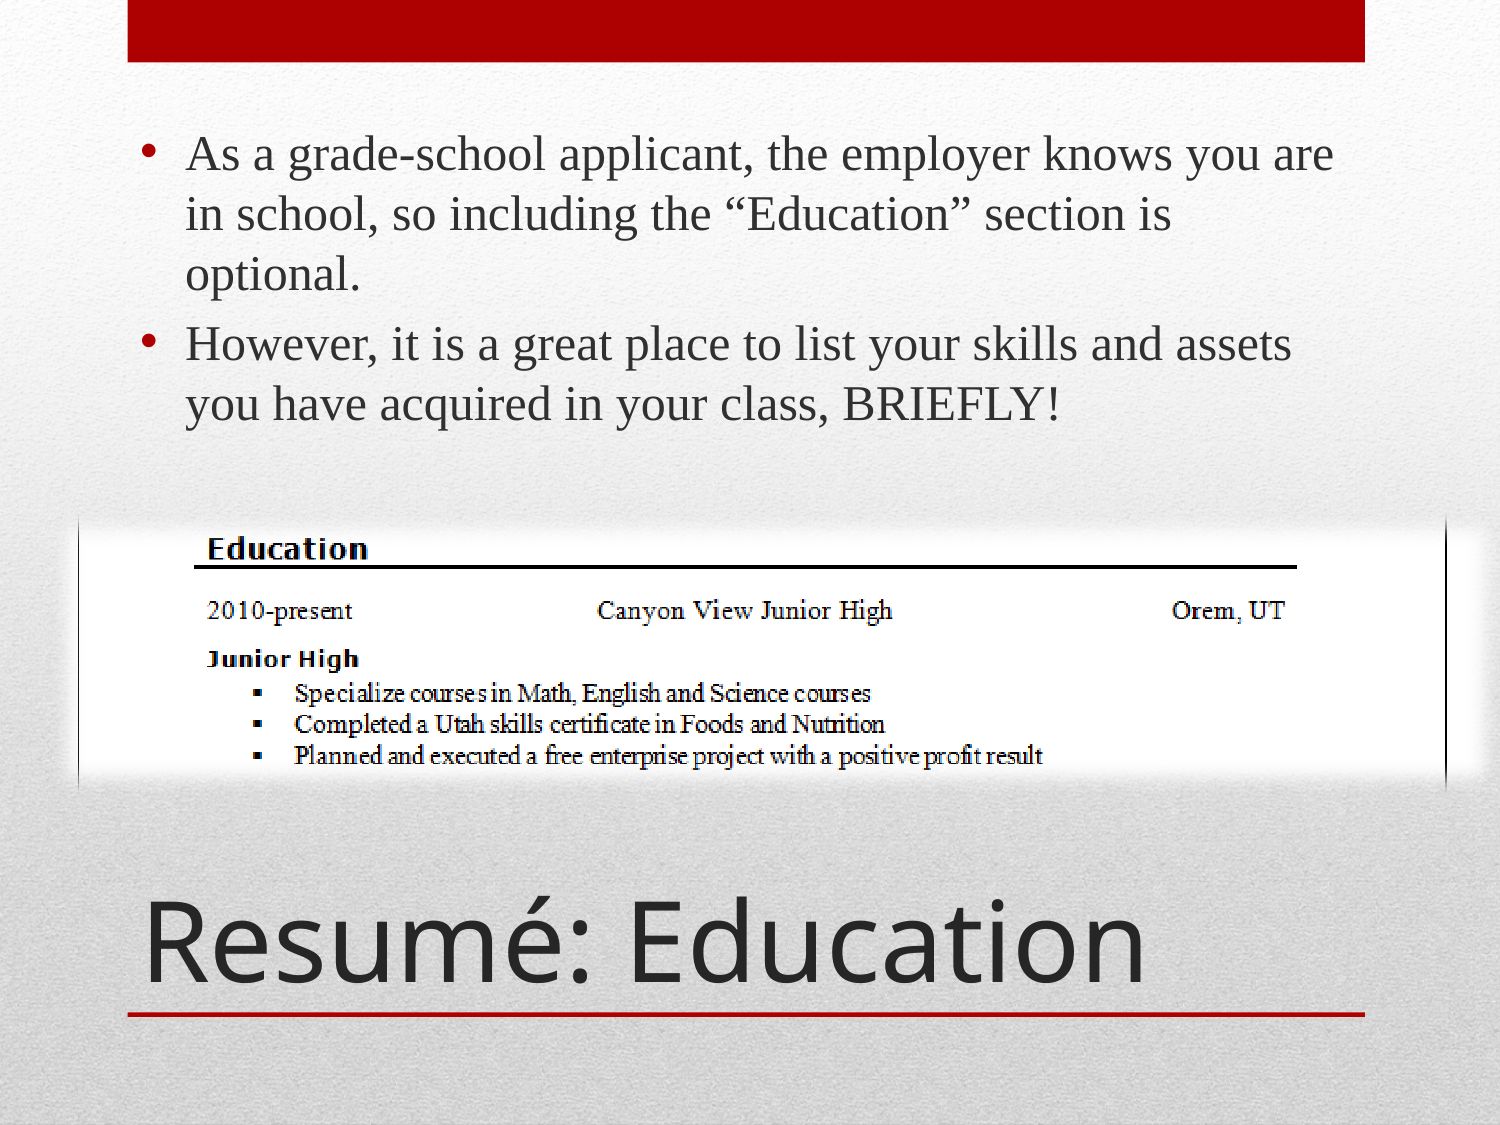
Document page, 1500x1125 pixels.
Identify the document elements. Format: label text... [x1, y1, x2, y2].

picture [49, 511, 1500, 794]
list As a grade-school applicant, the employer knows you are in school, so including the “Education” section is optional. However, it is a great place to list your skills and assets you have acquired in your class, BRIEFLY! [125, 24, 1363, 511]
title Resumé: Education [125, 805, 1238, 1013]
